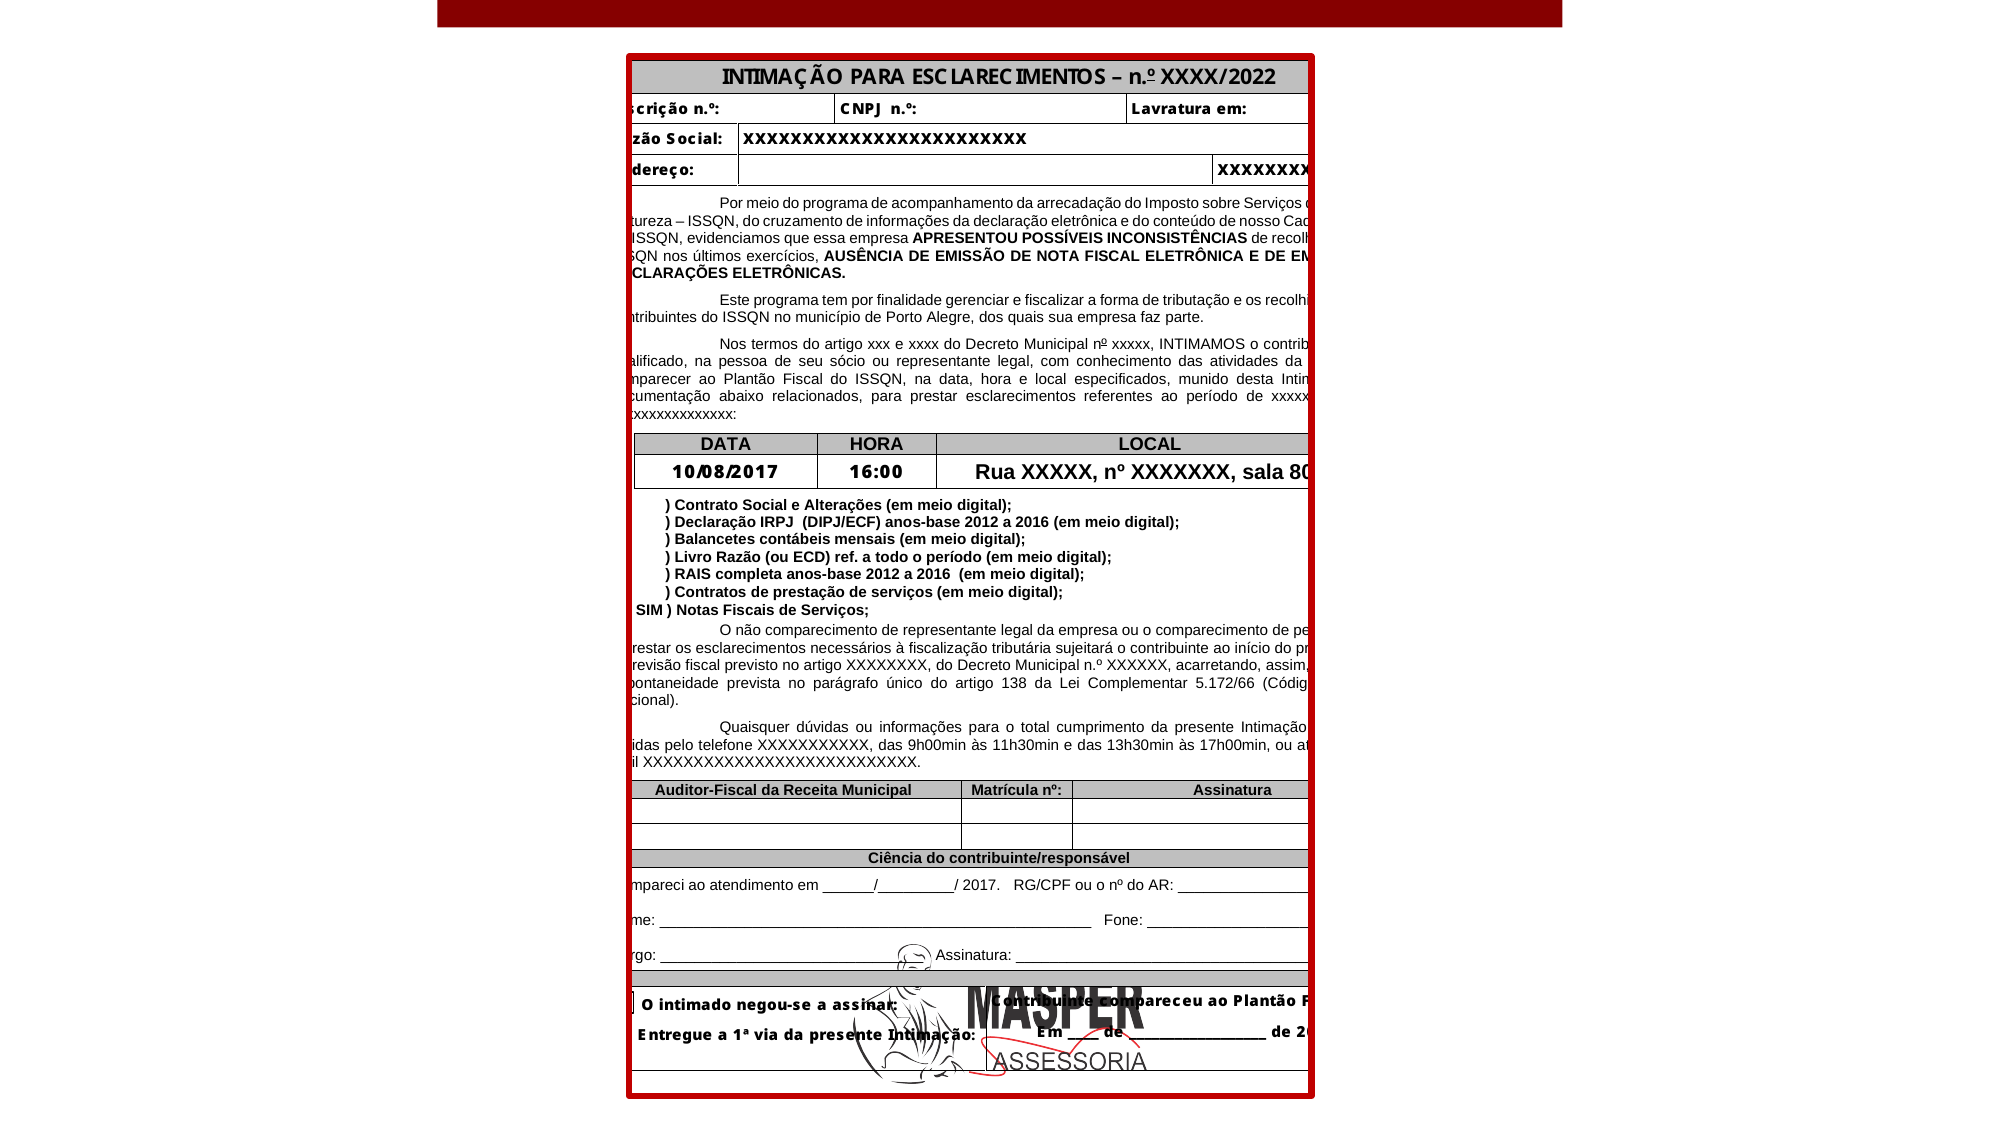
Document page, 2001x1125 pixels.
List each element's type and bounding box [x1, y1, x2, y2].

picture [632, 59, 1309, 1093]
